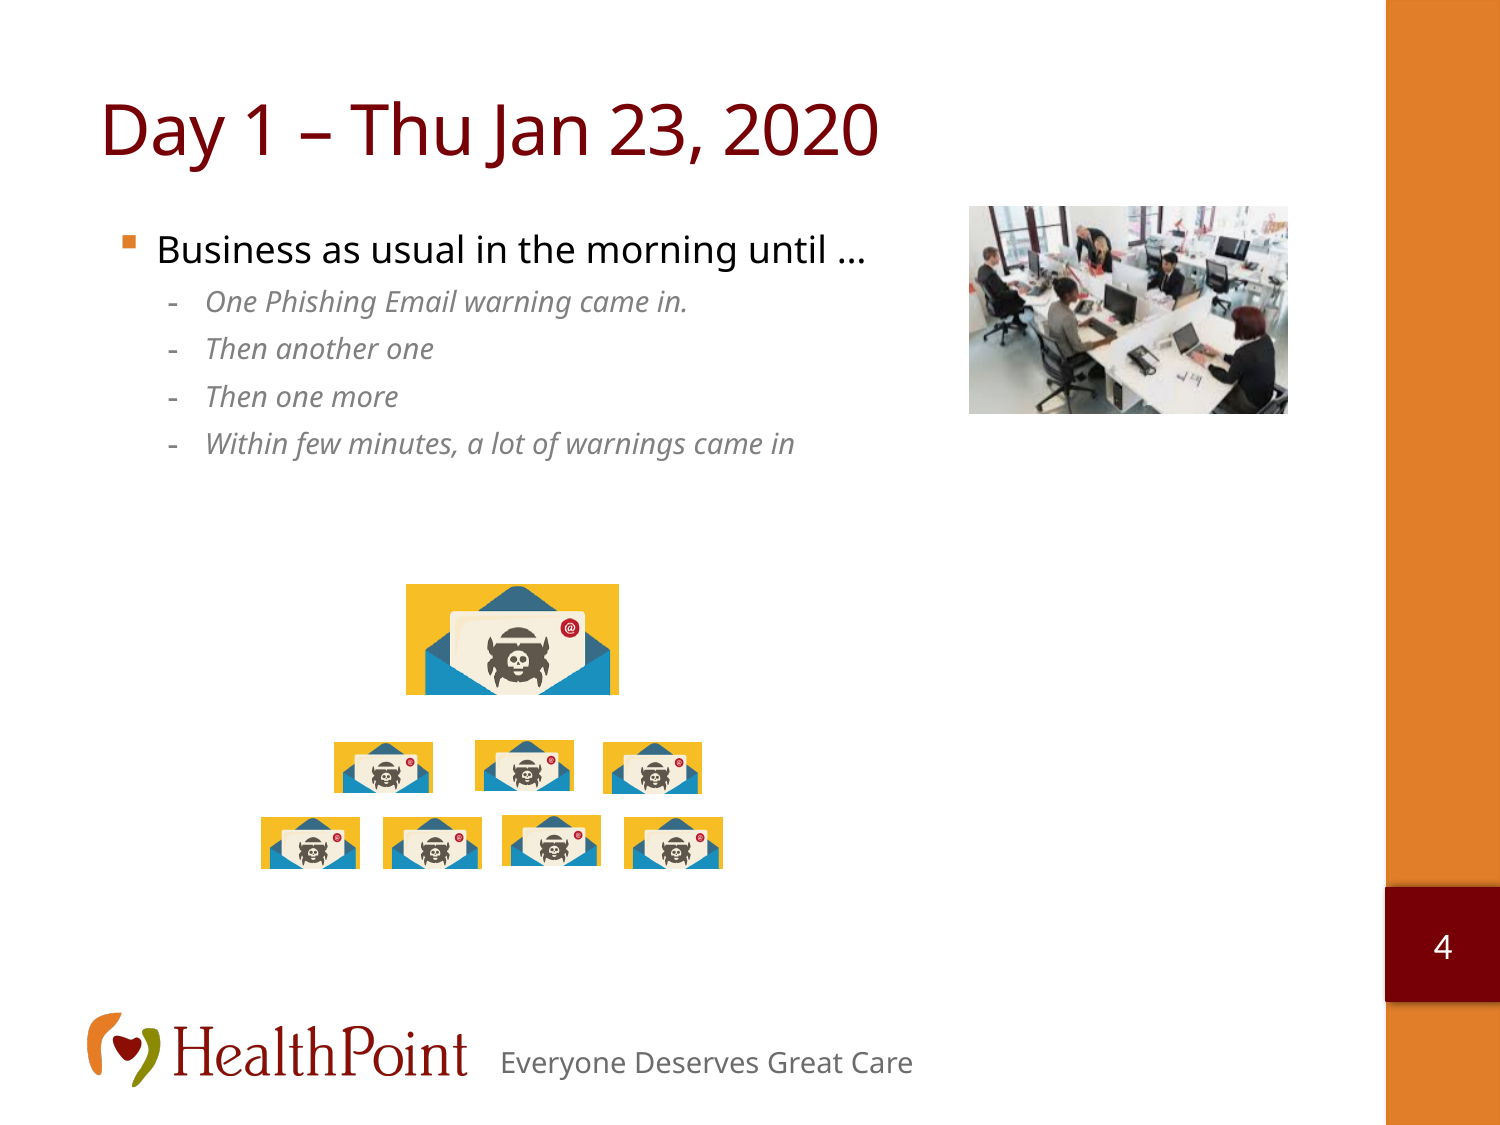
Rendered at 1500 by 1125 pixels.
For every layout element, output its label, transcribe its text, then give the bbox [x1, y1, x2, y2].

picture [475, 739, 575, 792]
title Day 1 – Thu Jan 23, 2020 [84, 48, 1335, 207]
list Business as usual in the morning until … One Phishing Email warning came in. Then another one Then one more Within few minutes, a lot of warnings came in [84, 218, 1091, 892]
picture [405, 583, 619, 695]
picture [333, 741, 433, 794]
picture [968, 205, 1288, 415]
picture [260, 817, 360, 870]
picture [624, 817, 724, 870]
picture [603, 742, 703, 794]
picture [502, 814, 602, 867]
picture [75, 1000, 476, 1095]
picture [383, 817, 483, 870]
